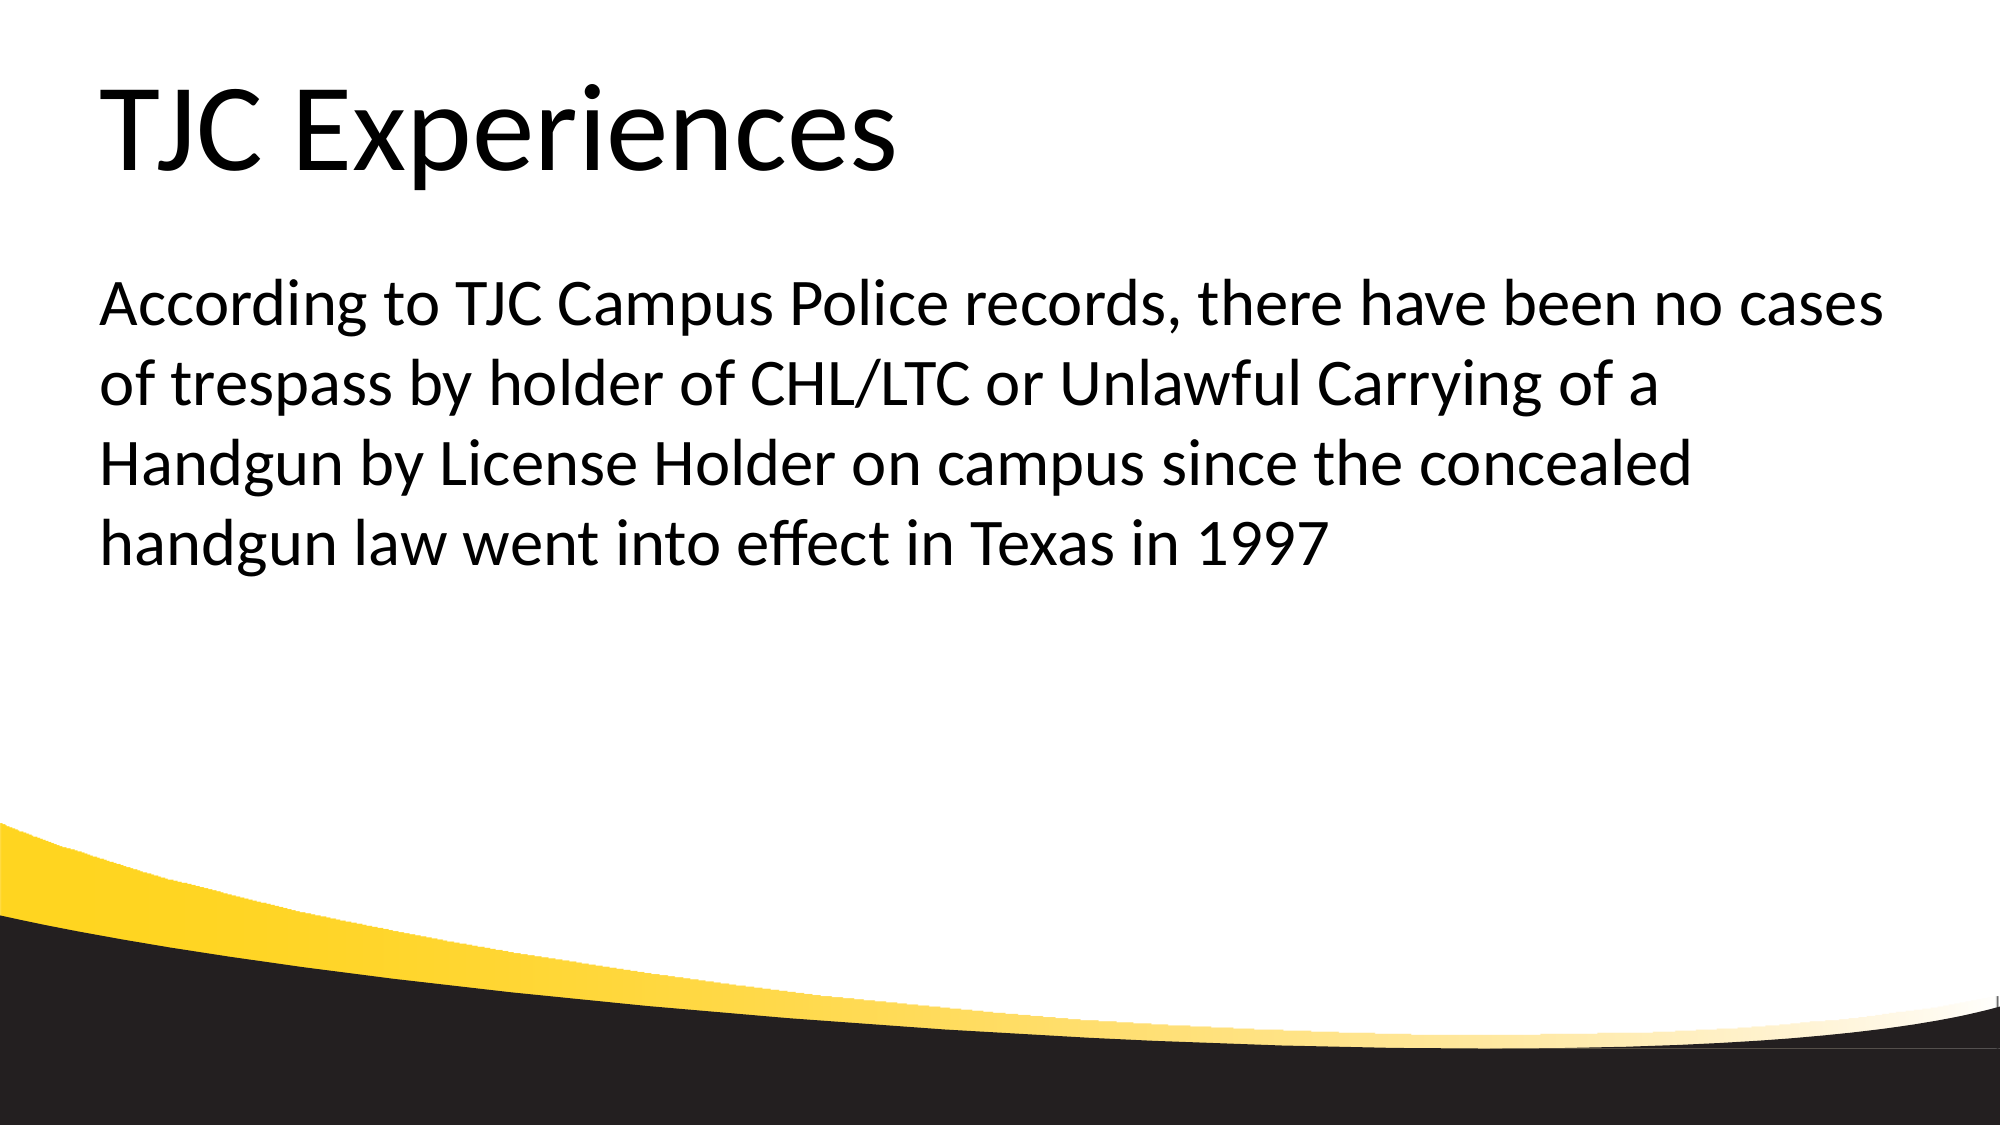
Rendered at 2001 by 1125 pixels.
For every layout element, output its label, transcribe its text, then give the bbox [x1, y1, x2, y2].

list According to TJC Campus Police records, there have been no cases of trespass by holder of CHL/LTC or Unlawful Carrying of a Handgun by License Holder on campus since the concealed handgun law went into effect in Texas in 1997 [99, 258, 1900, 582]
picture [0, 821, 1999, 1048]
title TJC Experiences [99, 45, 1900, 197]
